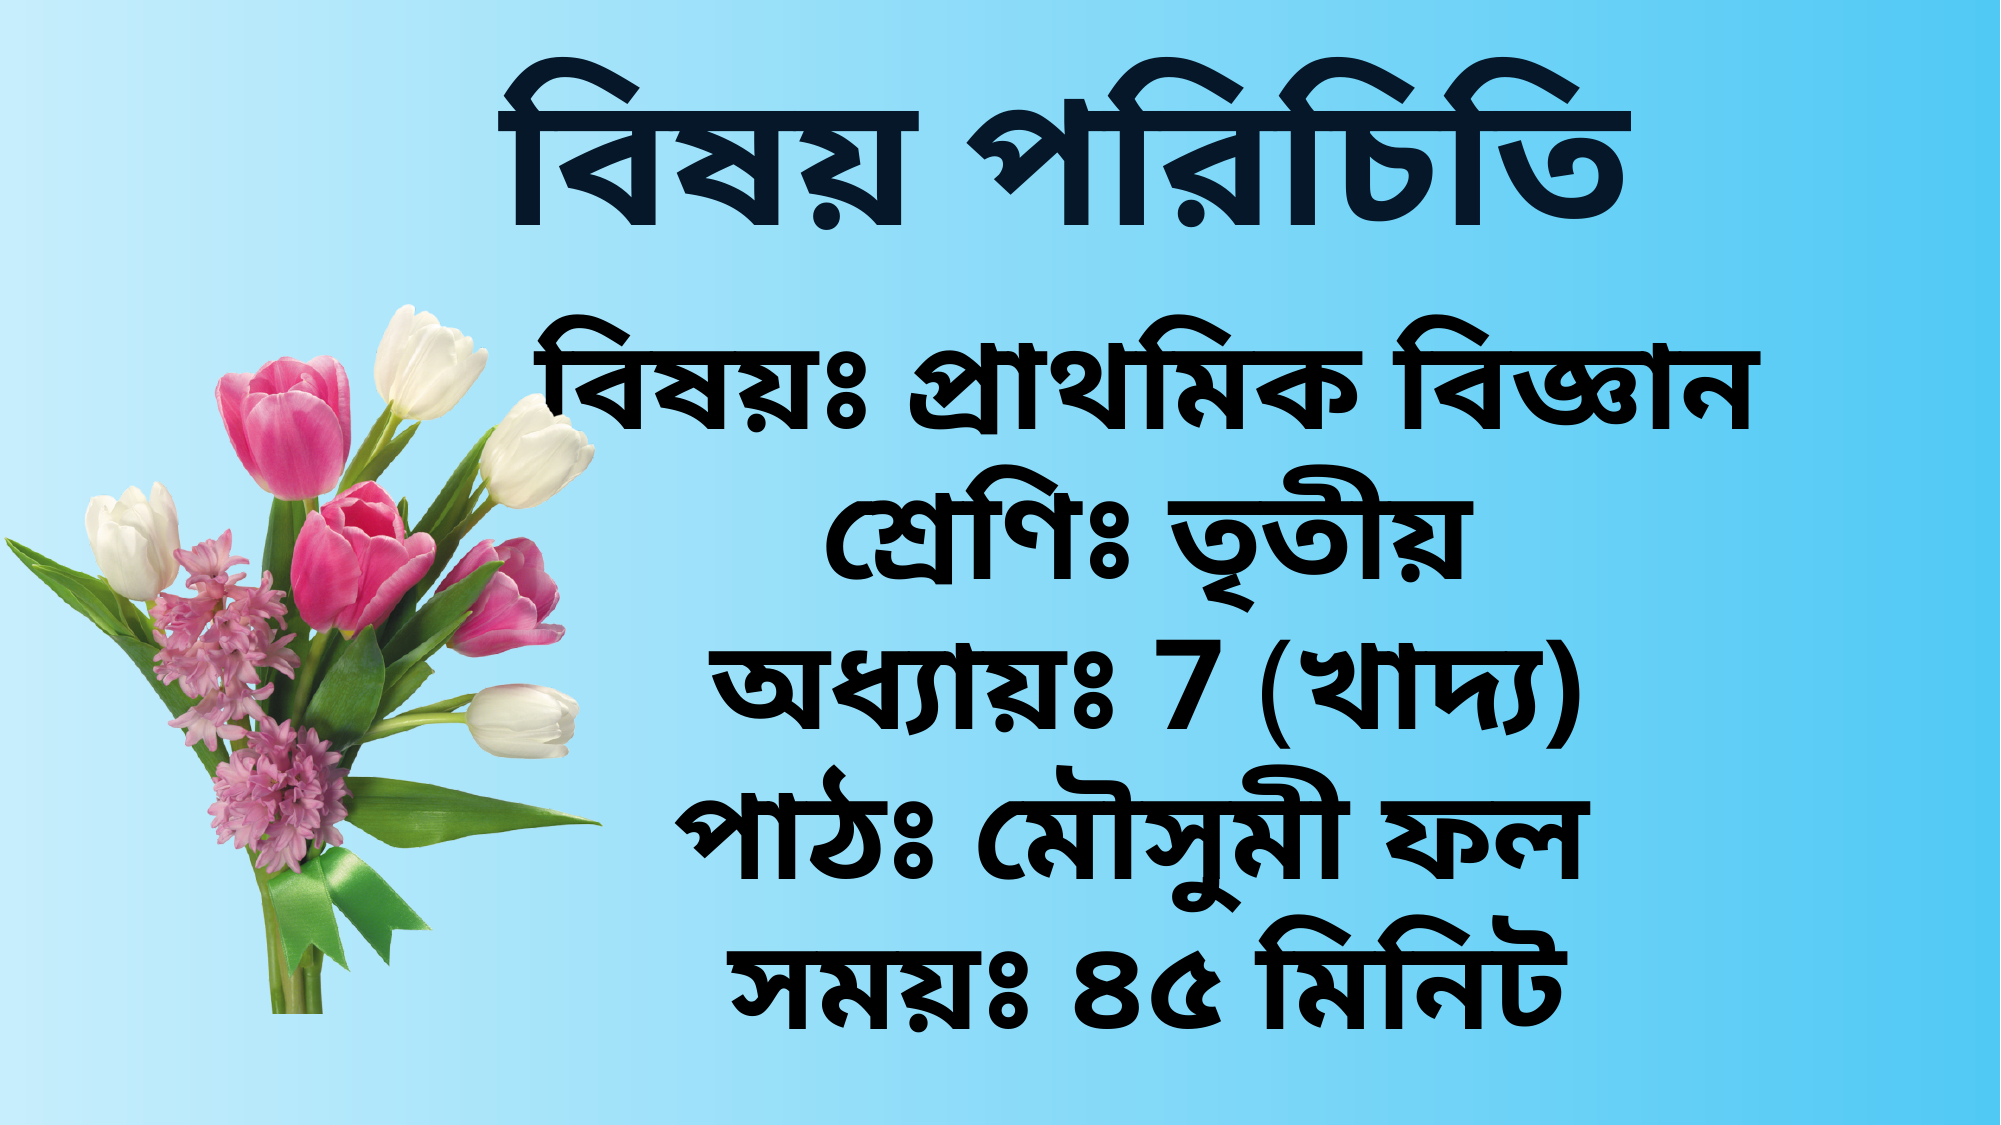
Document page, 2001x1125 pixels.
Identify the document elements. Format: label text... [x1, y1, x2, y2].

text_box বিষয় পরিচিতি [486, 34, 1693, 270]
text_box বিষয়ঃ প্রাথমিক বিজ্ঞান শ্রেণিঃ তৃতীয় অধ্যায়ঃ 7 (খাদ্য) পাঠঃ মৌসুমী ফল সময়ঃ ৪৫ মিনিট [513, 296, 1782, 1062]
picture [0, 296, 613, 1014]
